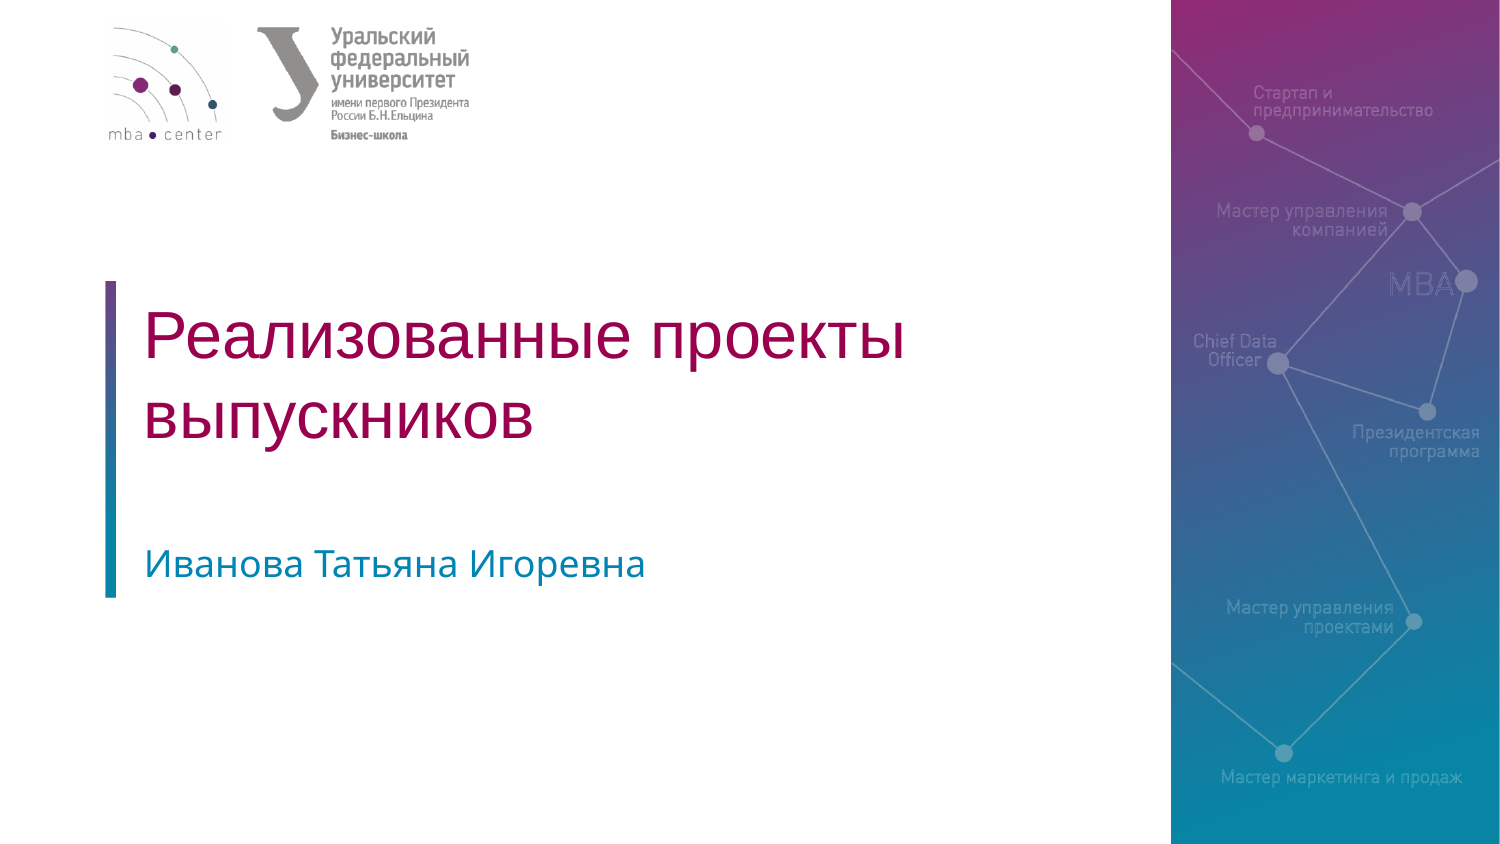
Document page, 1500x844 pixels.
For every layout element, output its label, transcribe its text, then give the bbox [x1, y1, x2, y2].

picture [105, 23, 469, 144]
picture [105, 281, 116, 516]
subtitle Иванова Татьяна Игоревна [128, 480, 1102, 598]
picture [1412, 774, 1416, 787]
picture [1431, 780, 1439, 785]
picture [1273, 774, 1277, 786]
title Реализованные проекты выпускников [128, 281, 1107, 463]
picture [1402, 774, 1408, 782]
picture [1365, 774, 1370, 782]
picture [1171, 0, 1500, 795]
